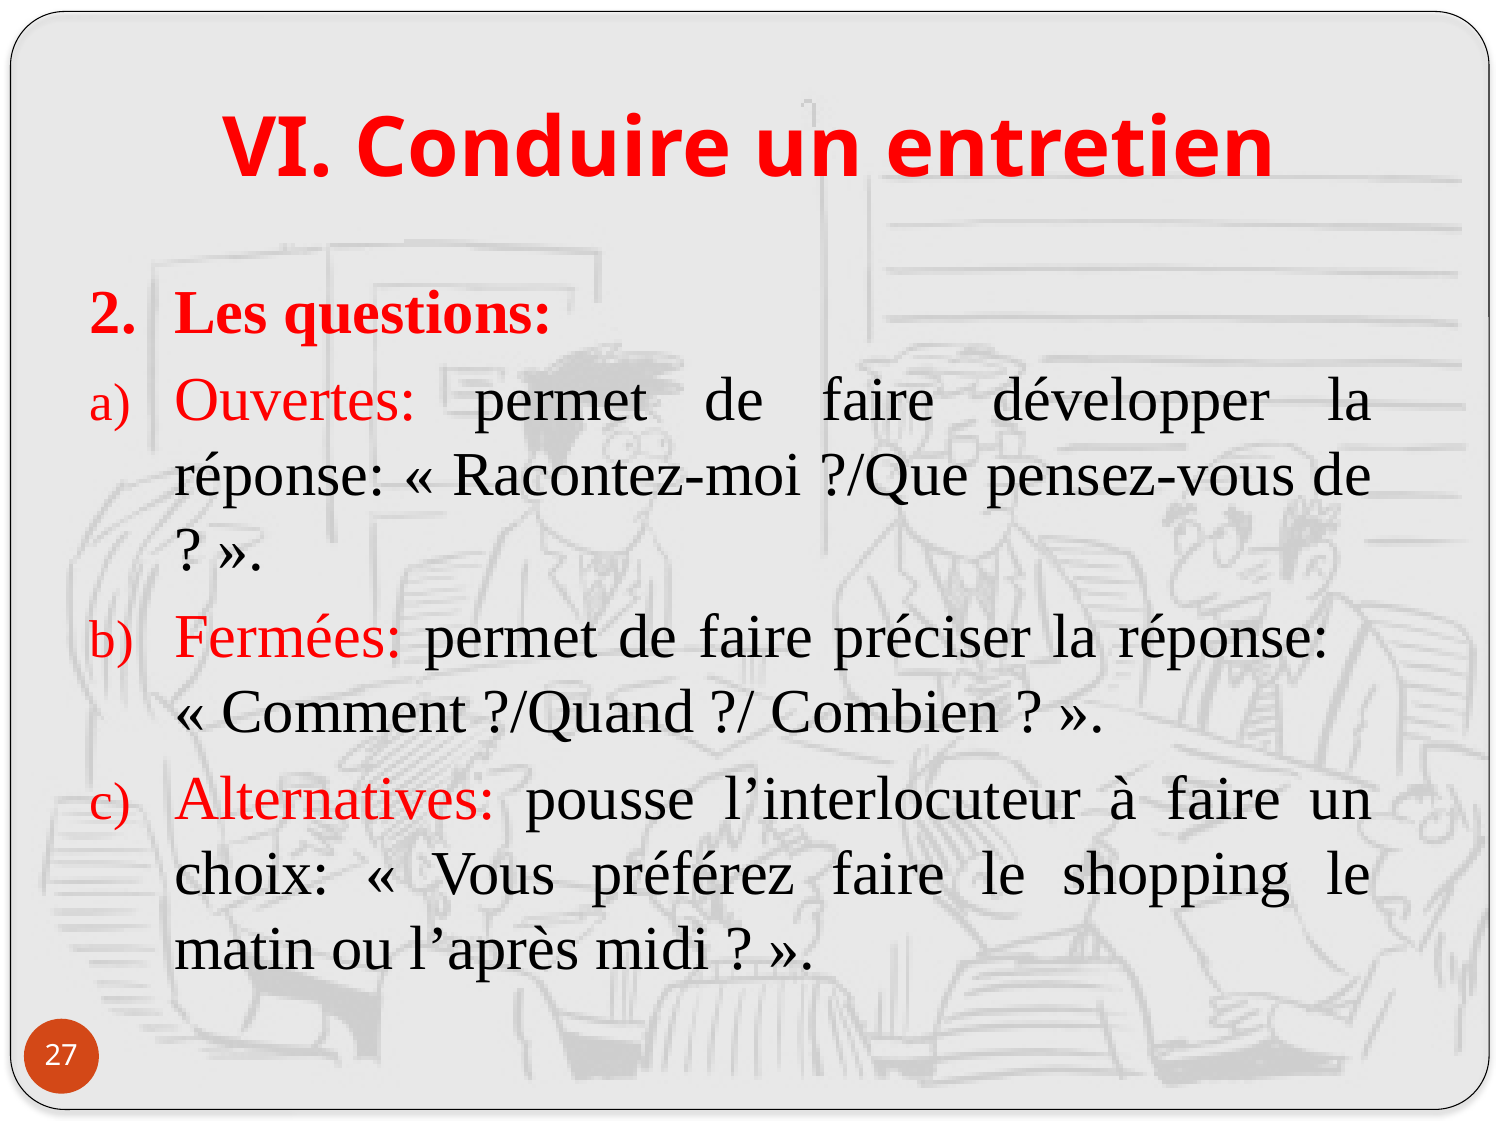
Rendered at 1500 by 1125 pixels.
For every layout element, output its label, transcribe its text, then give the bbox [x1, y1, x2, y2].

slide_number 27 [23, 1018, 99, 1094]
list Les questions: Ouvertes: permet de faire développer la réponse: « Racontez-moi ?/Que pensez-vous de ? ». Fermées: permet de faire préciser la réponse: « Comment ?/Quand ?/ Combien ? ». Alternatives: pousse l’interlocuteur à faire un choix: « Vous préférez faire le shopping le matin ou l’après midi ? ». [75, 263, 1388, 1063]
title VI. Conduire un entretien [83, 45, 1417, 209]
